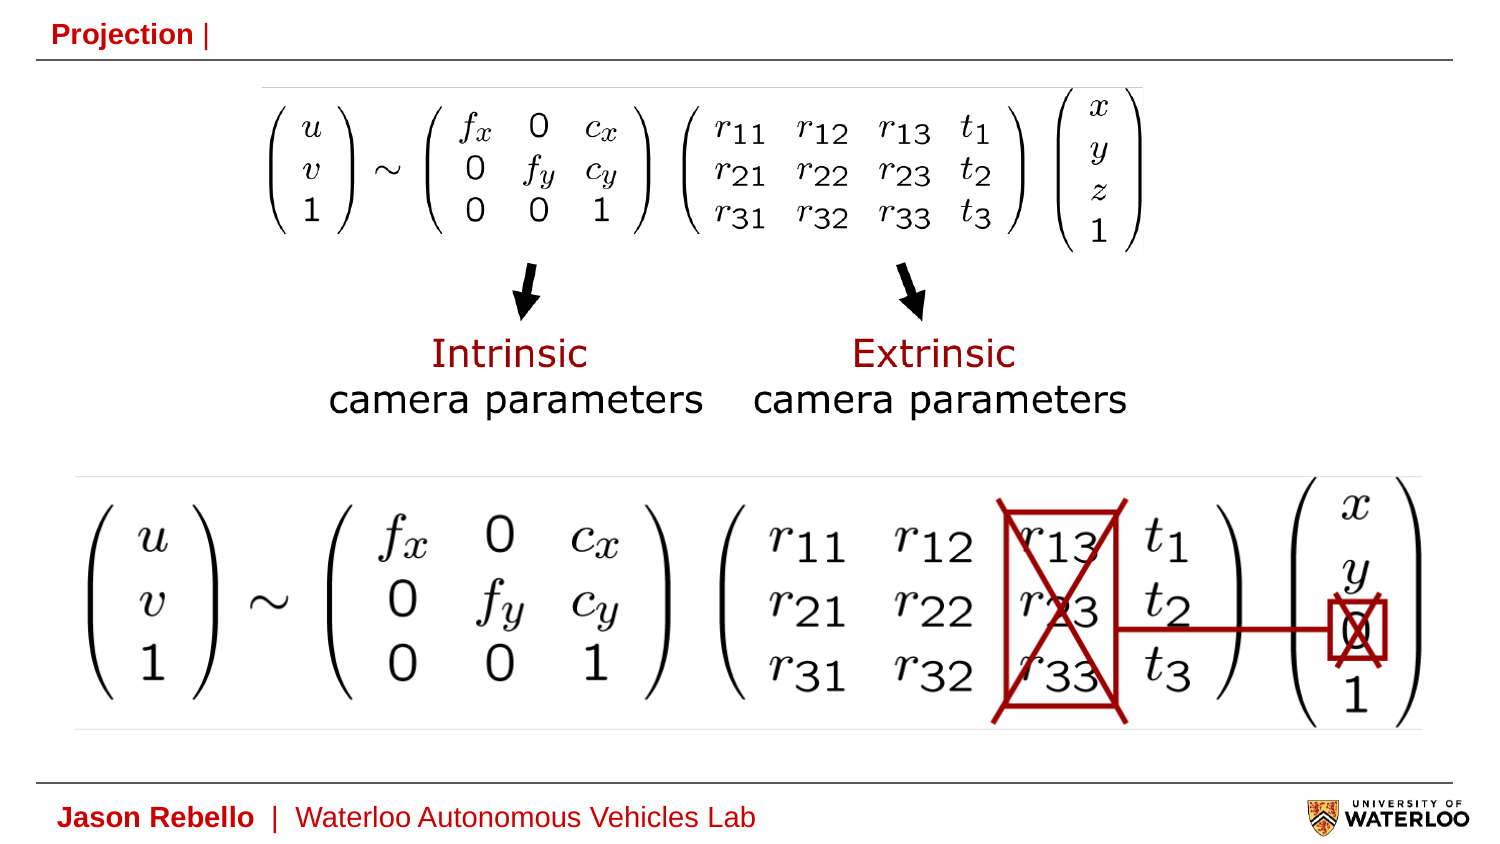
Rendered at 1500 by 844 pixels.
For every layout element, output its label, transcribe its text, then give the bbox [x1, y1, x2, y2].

text_box Jason Rebello | Waterloo Autonomous Vehicles Lab [41, 792, 851, 835]
picture [1276, 788, 1500, 844]
text_box Projection | [36, 0, 1240, 52]
picture [74, 460, 1453, 759]
picture [262, 76, 1166, 436]
